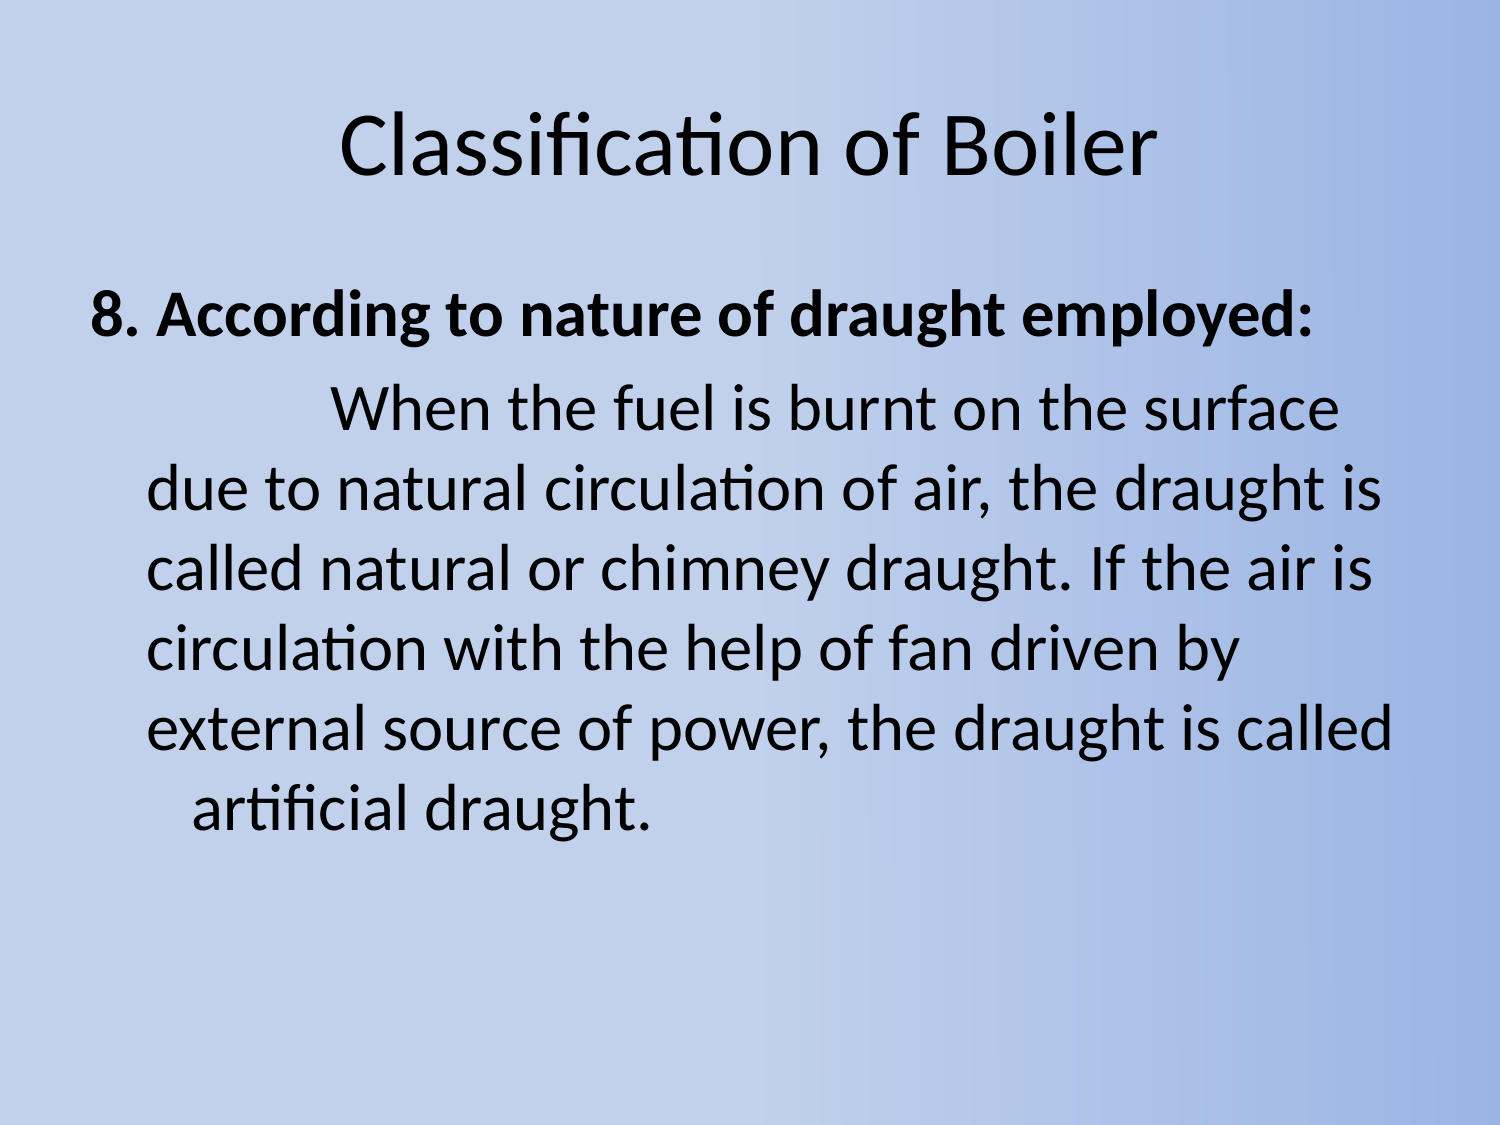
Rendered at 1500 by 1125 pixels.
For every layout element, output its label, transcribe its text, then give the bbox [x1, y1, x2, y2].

list 8. According to nature of draught employed: When the fuel is burnt on the surface due to natural circulation of air, the draught is called natural or chimney draught. If the air is circulation with the help of fan driven by external source of power, the draught is called artificial draught. [75, 262, 1425, 1005]
title Classification of Boiler [75, 45, 1425, 233]
